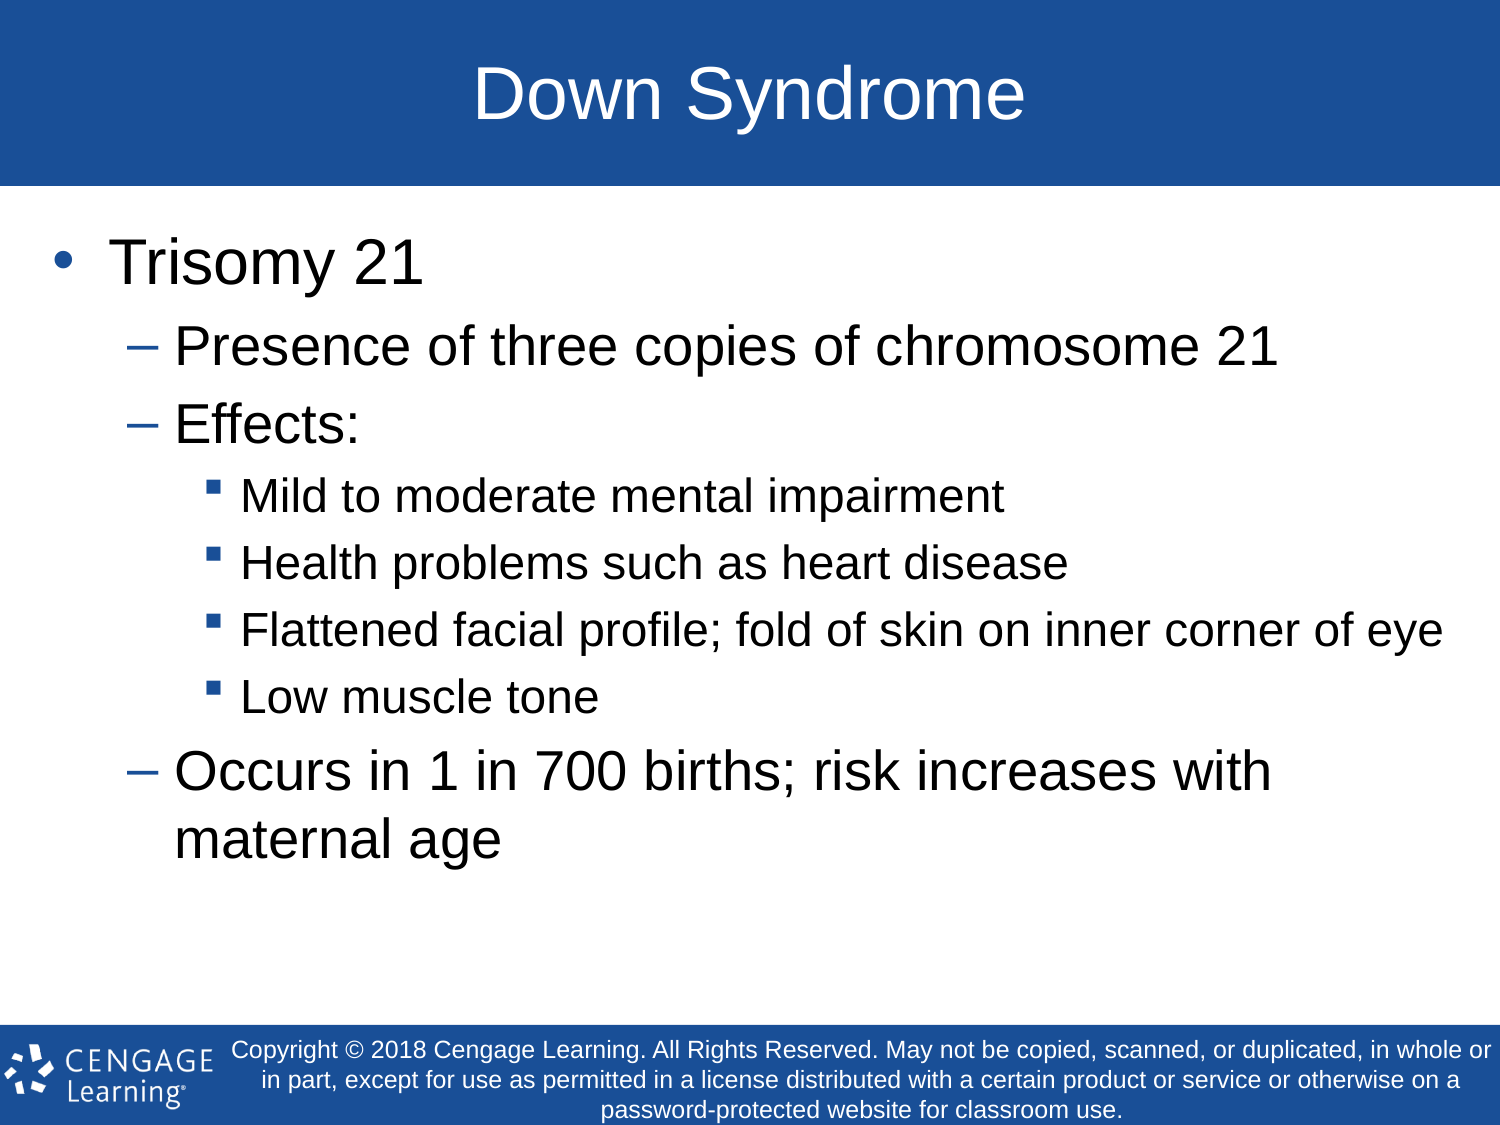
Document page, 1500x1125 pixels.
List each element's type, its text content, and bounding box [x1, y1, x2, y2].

list Trisomy 21 Presence of three copies of chromosome 21 Effects: Mild to moderate mental impairment Health problems such as heart disease Flattened facial profile; fold of skin on inner corner of eye Low muscle tone Occurs in 1 in 700 births; risk increases with maternal age [37, 212, 1475, 1005]
title Down Syndrome [7, 4, 1493, 175]
picture [0, 1040, 216, 1113]
